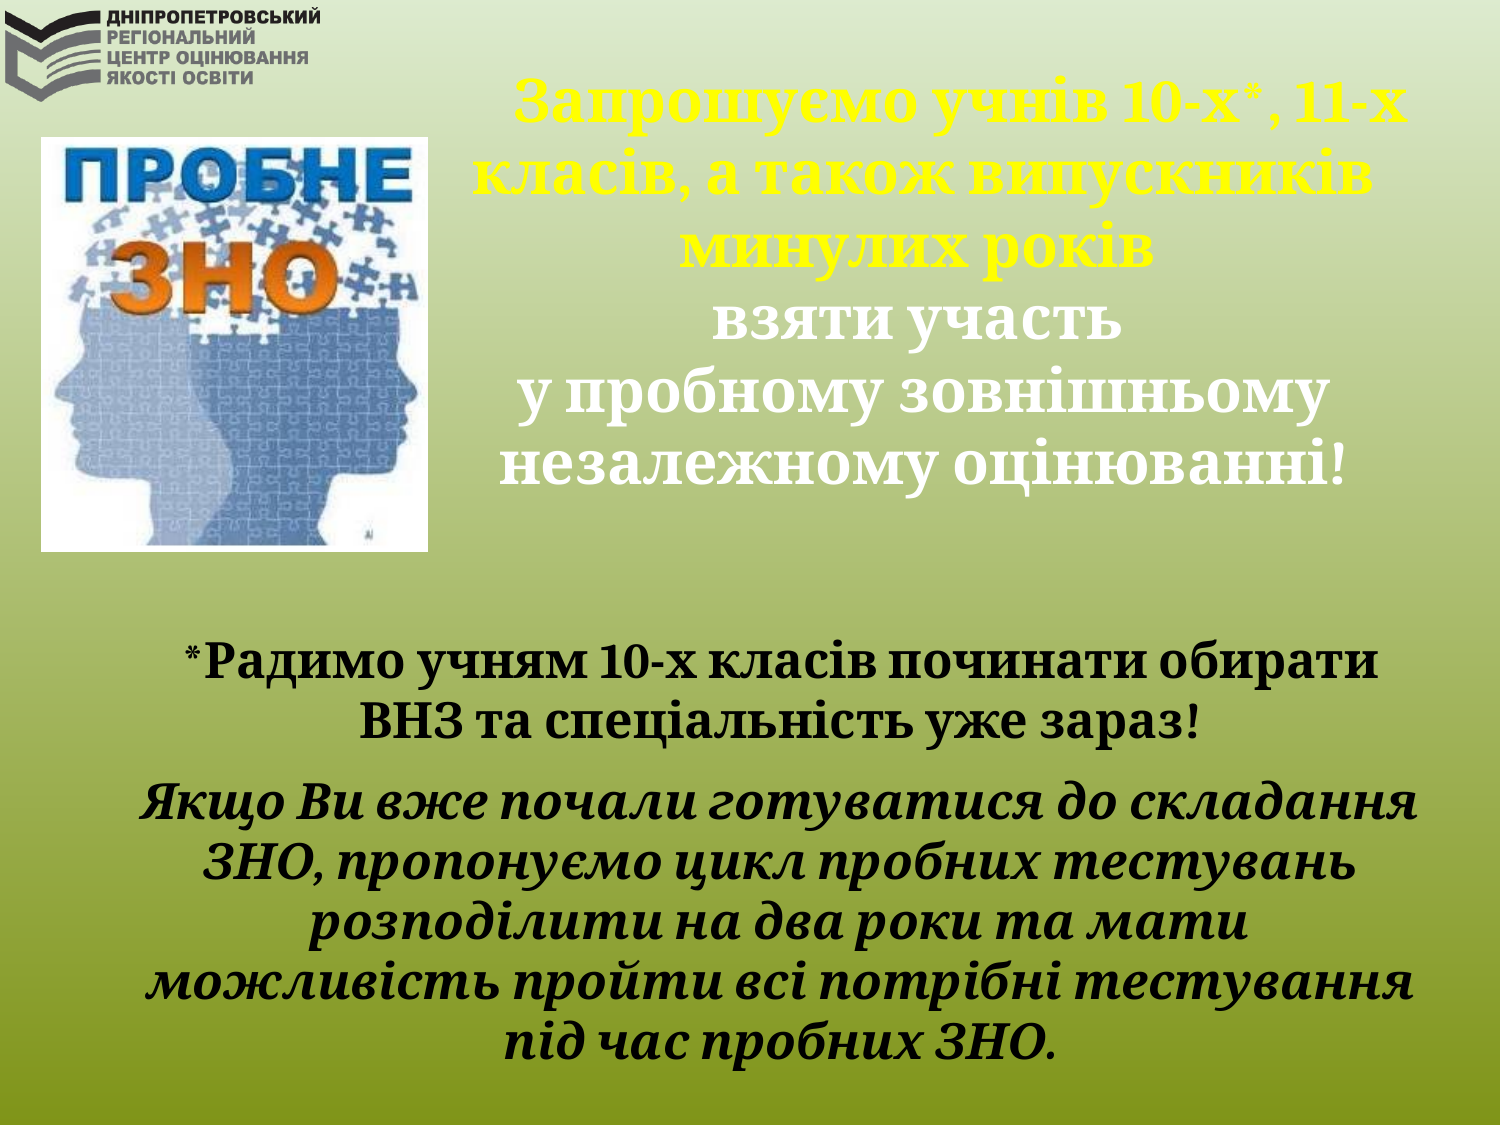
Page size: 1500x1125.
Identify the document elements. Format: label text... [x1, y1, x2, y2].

text_box *Радимо учням 10-х класів починати обирати ВНЗ та спеціальність уже зараз! Якщо Ви вже почали готуватися до складання ЗНО, пропонуємо цикл пробних тестувань розподілити на два роки та мати можливість пройти всі потрібні тестування під час пробних ЗНО. [124, 621, 1436, 1078]
picture [41, 137, 428, 552]
picture [5, 7, 320, 102]
text_box Запрошуємо учнів 10-х*, 11-х класів, а також випускників минулих років взяти участь у пробному зовнішньому незалежному оцінюванні! [371, 54, 1477, 504]
